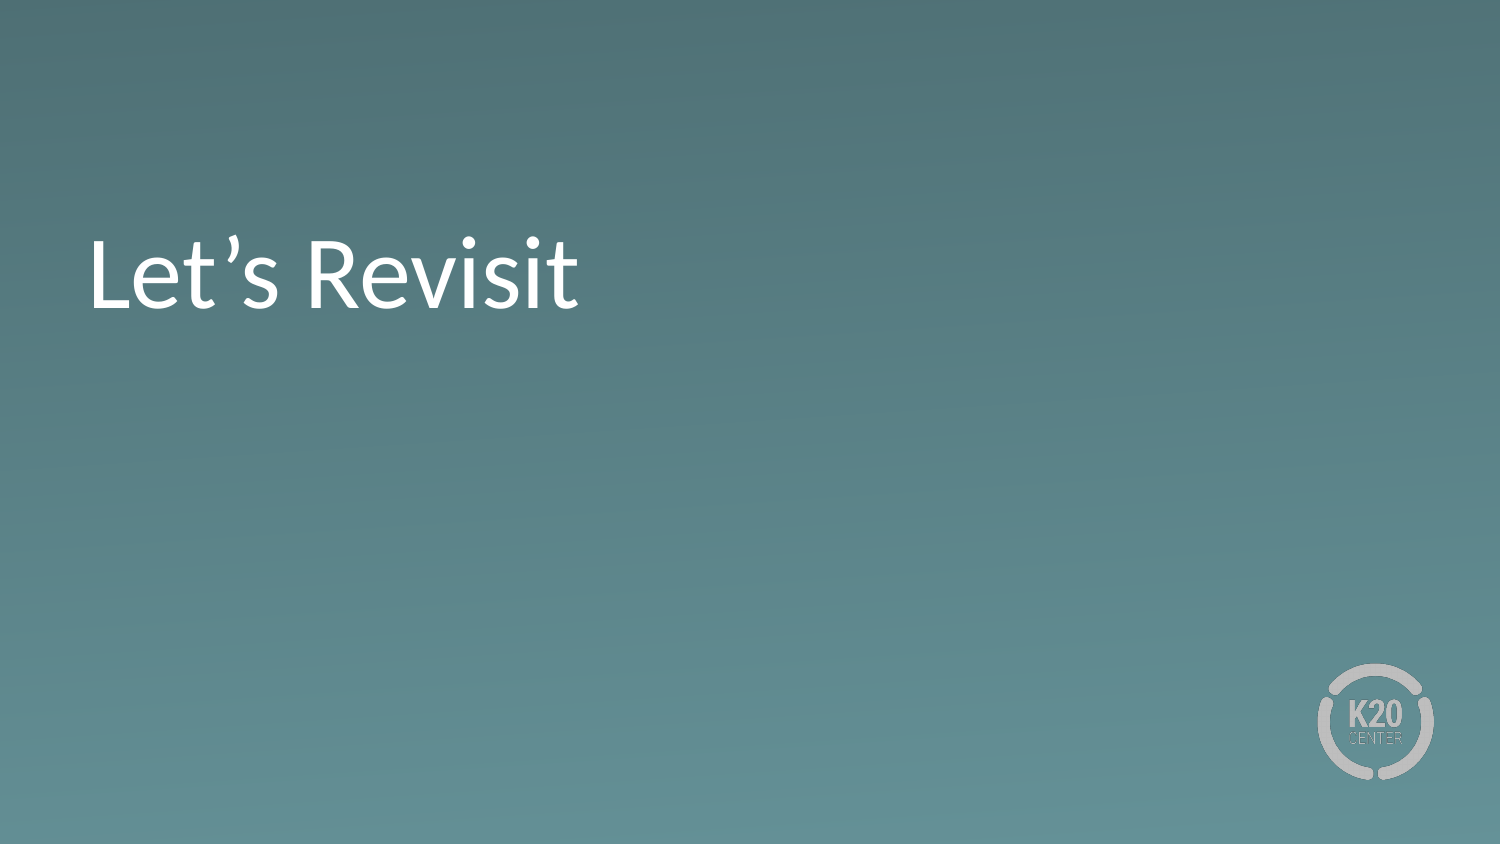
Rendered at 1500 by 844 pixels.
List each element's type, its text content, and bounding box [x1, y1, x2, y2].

picture [1300, 646, 1451, 797]
title Let’s Revisit [86, 161, 1362, 330]
